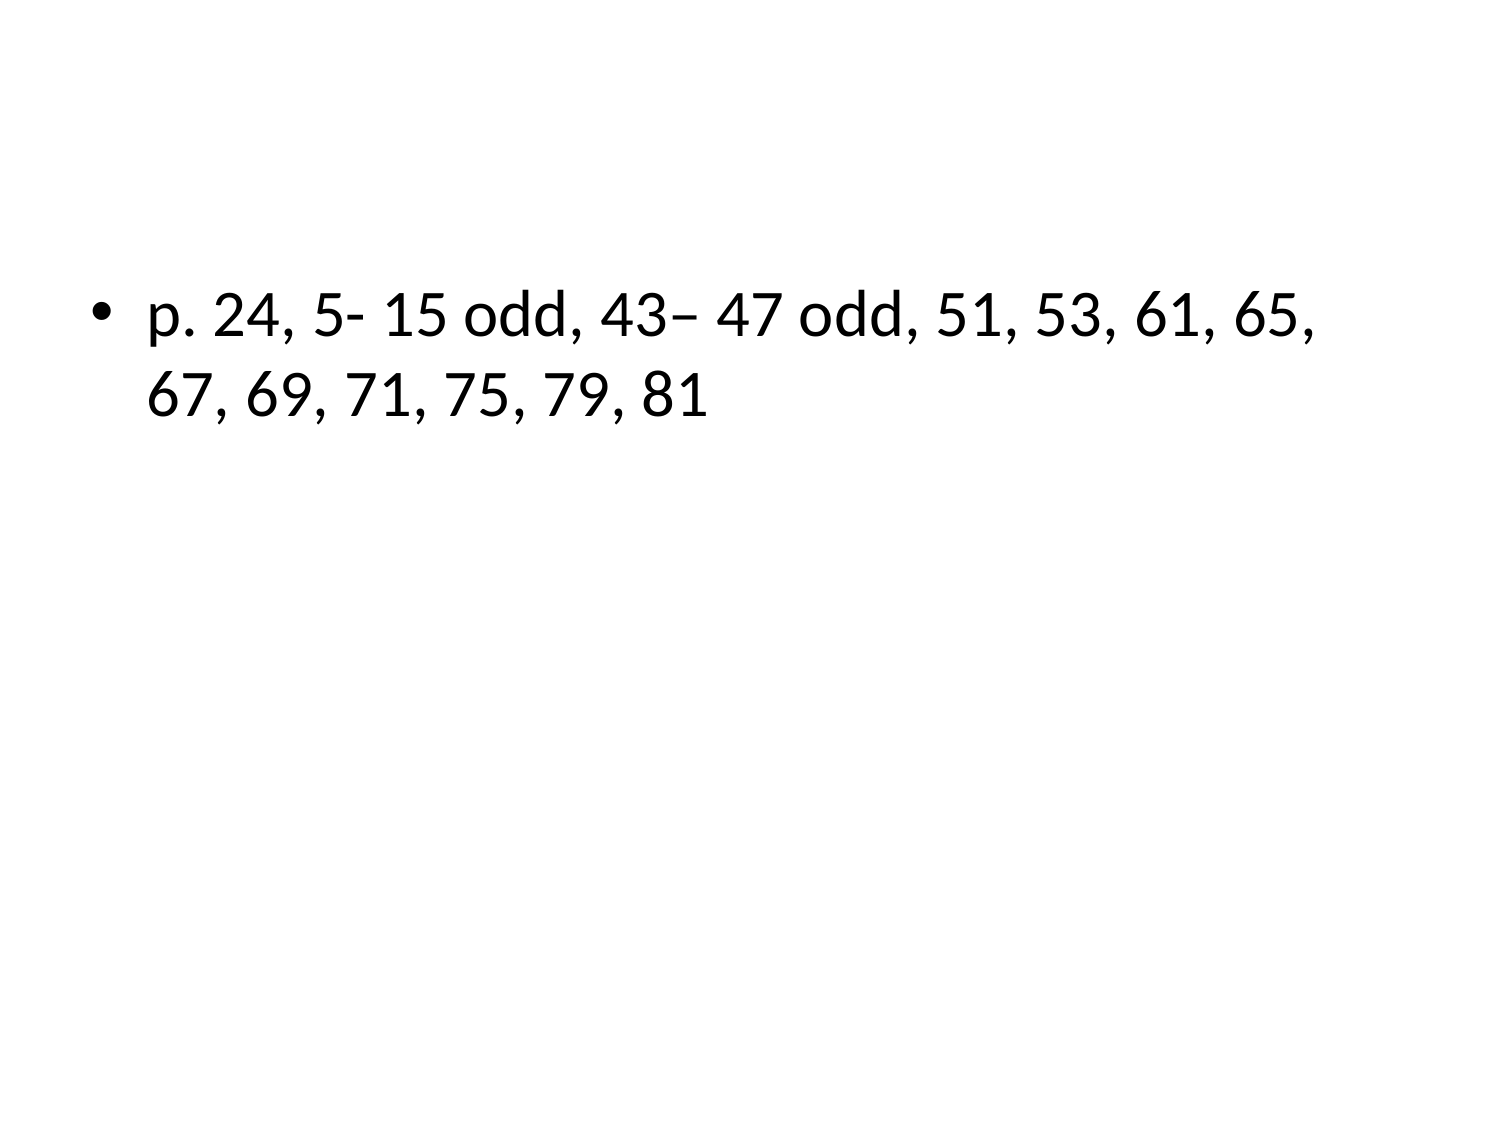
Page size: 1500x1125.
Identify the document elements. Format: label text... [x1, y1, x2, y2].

list p. 24, 5- 15 odd, 43– 47 odd, 51, 53, 61, 65, 67, 69, 71, 75, 79, 81 [75, 262, 1425, 1005]
